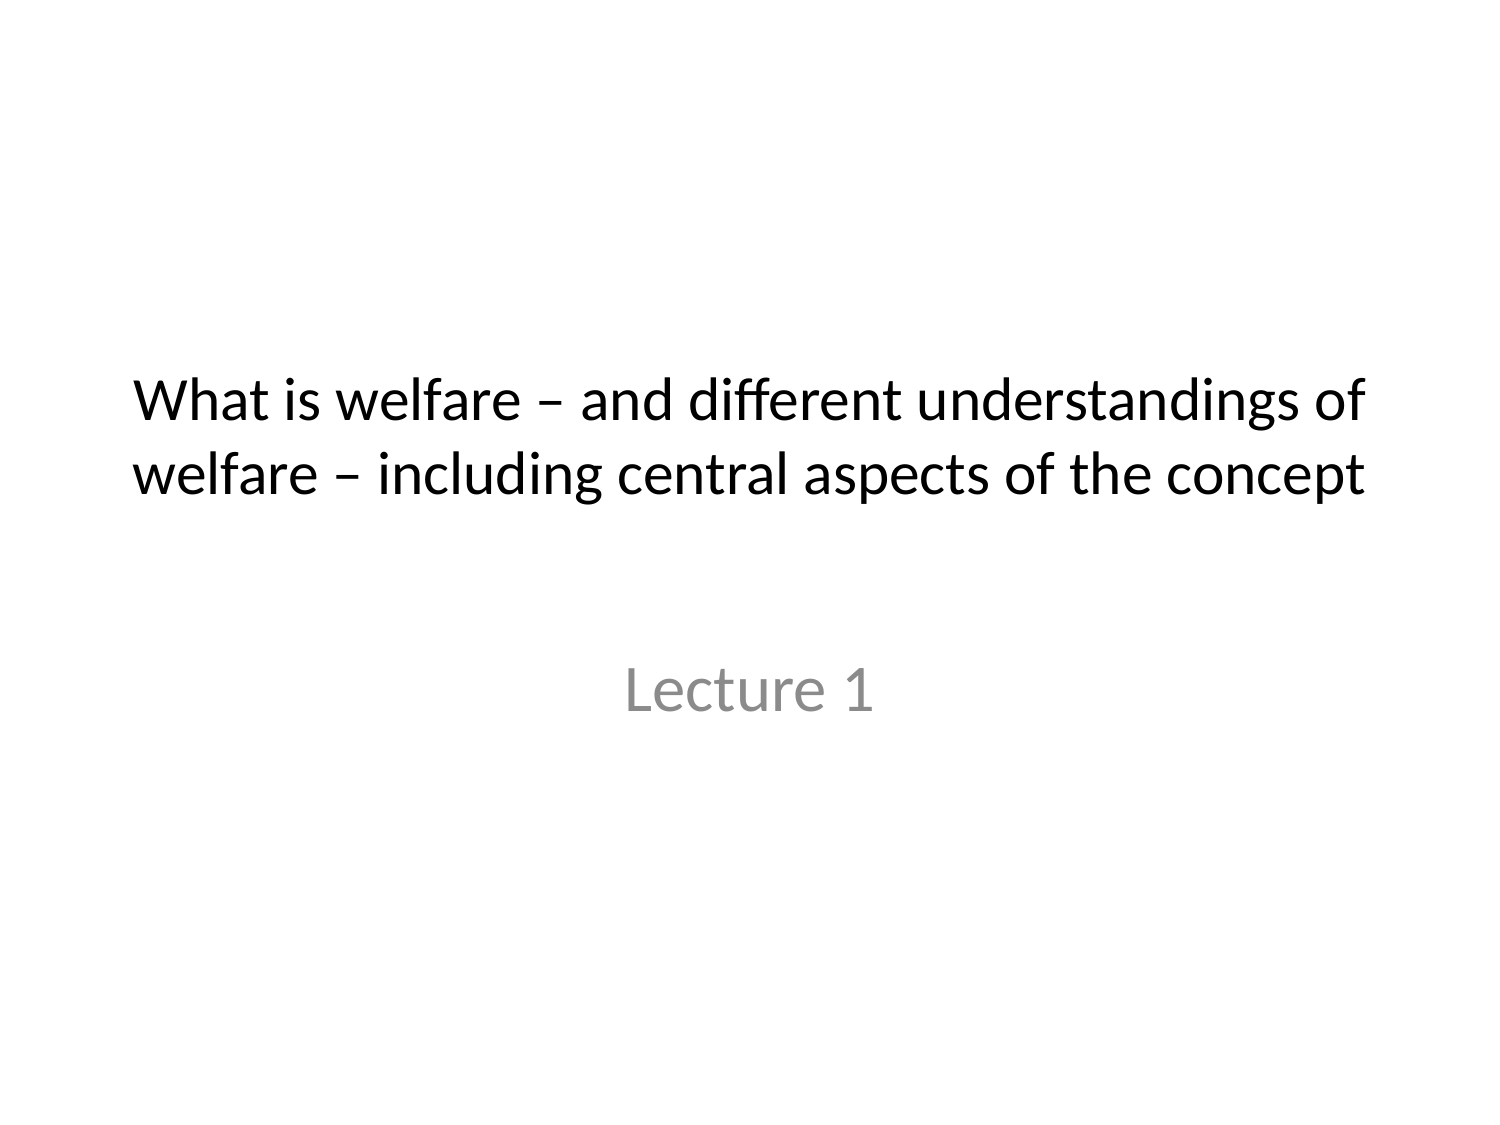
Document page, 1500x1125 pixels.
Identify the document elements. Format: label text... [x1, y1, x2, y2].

title What is welfare – and different understandings of welfare – including central aspects of the concept [112, 349, 1388, 591]
subtitle Lecture 1 [225, 637, 1275, 925]
